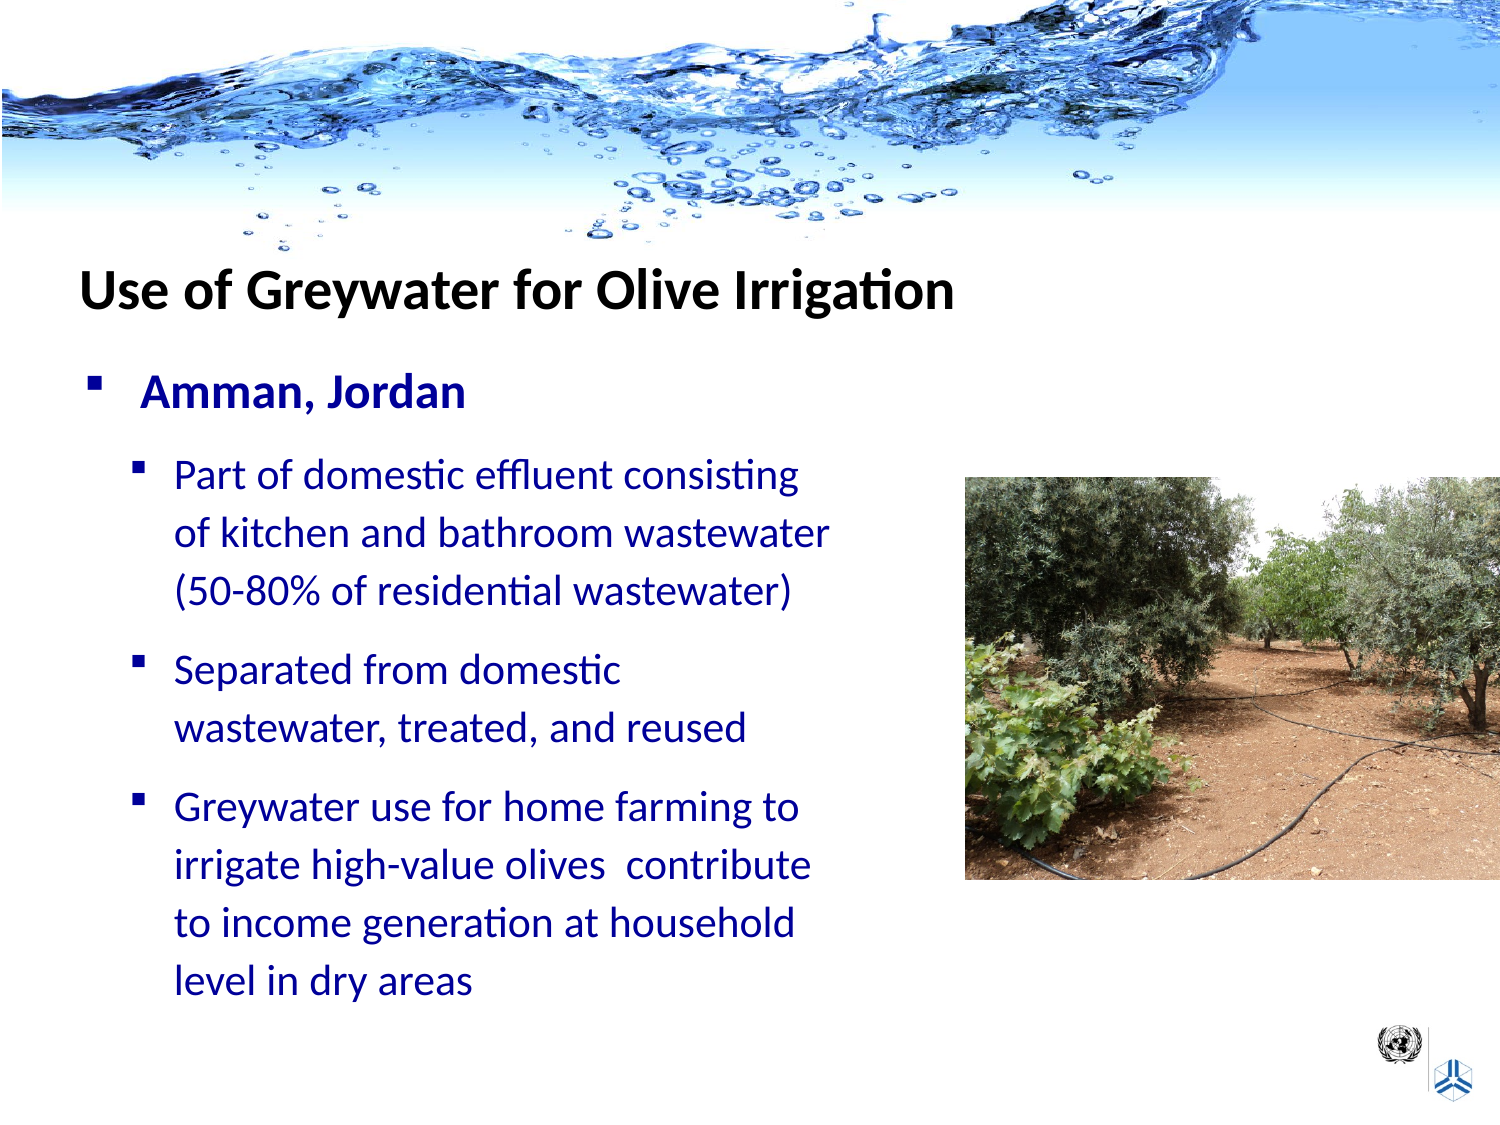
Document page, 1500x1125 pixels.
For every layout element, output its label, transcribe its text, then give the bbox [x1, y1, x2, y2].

picture [1376, 1023, 1474, 1103]
text_box Amman, Jordan Part of domestic effluent consisting of kitchen and bathroom wastewater (50-80% of residential wastewater) Separated from domestic wastewater, treated, and reused Greywater use for home farming to irrigate high-value olives contribute to income generation at household level in dry areas [69, 345, 846, 1012]
picture [2, 0, 1500, 261]
text_box Use of Greywater for Olive Irrigation [64, 243, 1447, 338]
picture [965, 477, 1500, 880]
